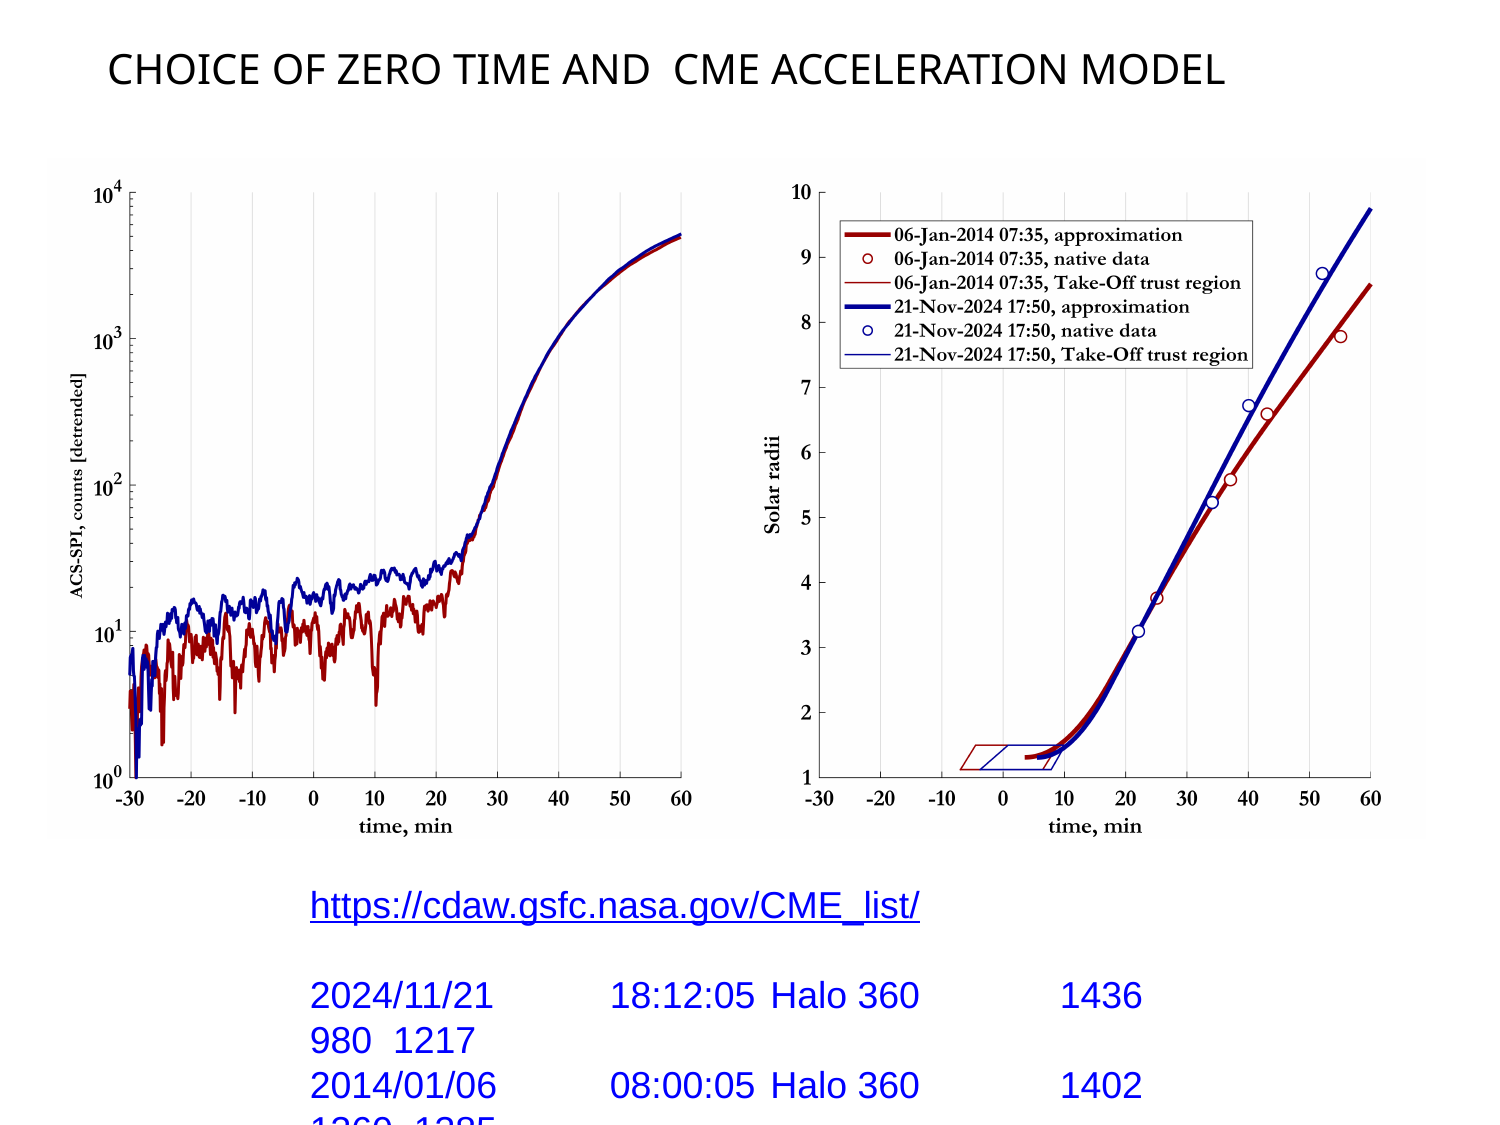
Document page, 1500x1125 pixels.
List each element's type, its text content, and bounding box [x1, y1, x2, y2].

text_box CHOICE OF ZERO TIME AND CME ACCELERATION MODEL [92, 35, 1394, 101]
text_box https://cdaw.gsfc.nasa.gov/CME_list/ 2024/11/21 18:12:05 Halo 360 1436 980 1217 2014/01/06 08:00:05 Halo 360 1402 1360 1385 [295, 873, 1220, 1125]
picture [46, 157, 1426, 839]
